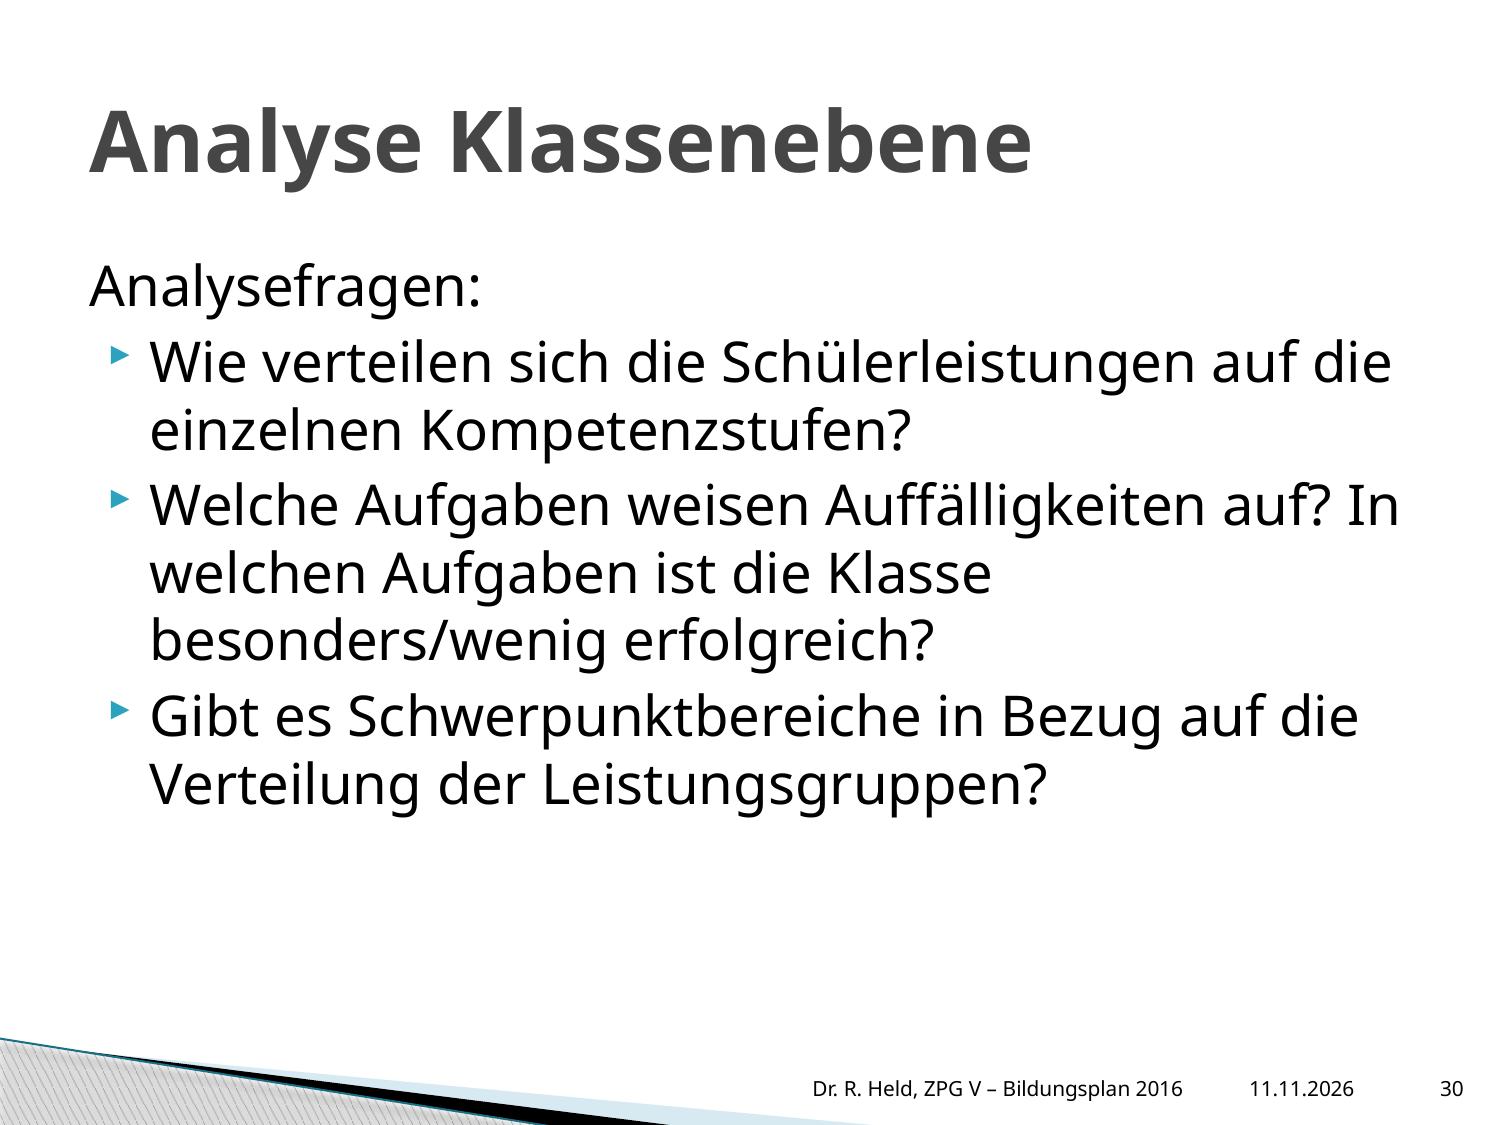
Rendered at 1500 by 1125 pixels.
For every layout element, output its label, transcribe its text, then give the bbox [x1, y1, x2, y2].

slide_number 30 [1399, 1051, 1479, 1112]
title Analyse Klassenebene [75, 45, 1425, 233]
footer Dr. R. Held, ZPG V – Bildungsplan 2016 [797, 1051, 1235, 1112]
list Analysefragen: Wie verteilen sich die Schülerleistungen auf die einzelnen Kompetenzstufen? Welche Aufgaben weisen Auffälligkeiten auf? In welchen Aufgaben ist die Klasse besonders/wenig erfolgreich? Gibt es Schwerpunktbereiche in Bezug auf die Verteilung der Leistungsgruppen? [75, 243, 1425, 986]
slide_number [1235, 1051, 1399, 1112]
